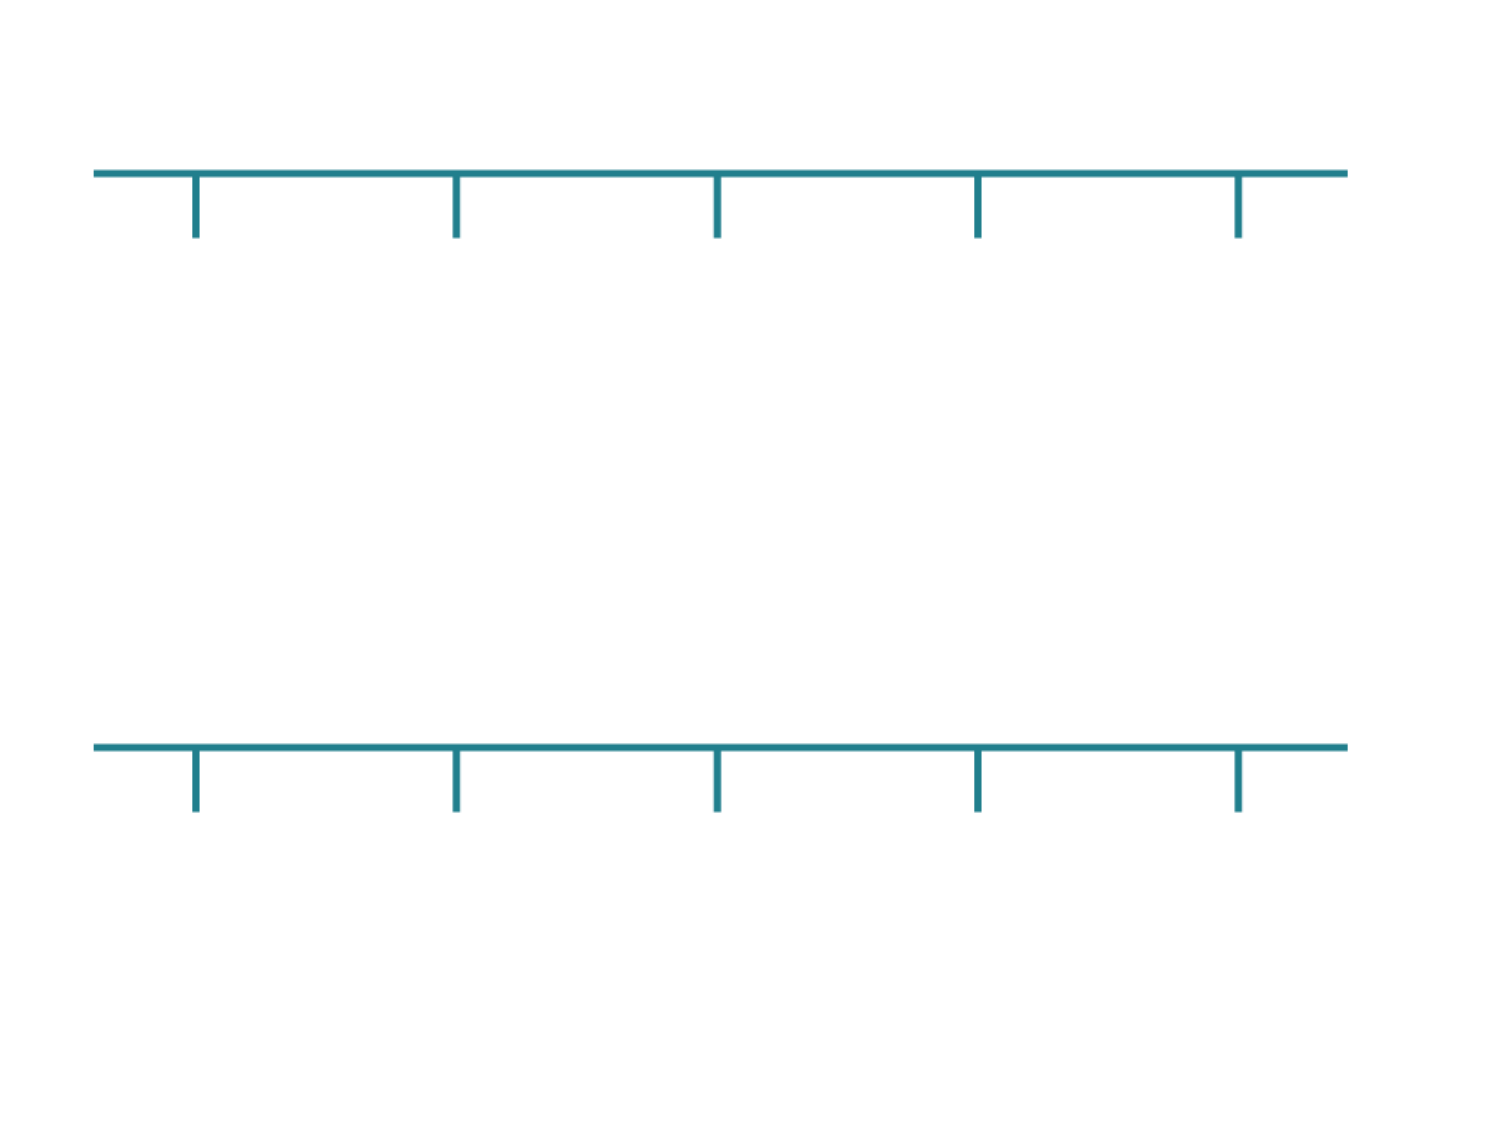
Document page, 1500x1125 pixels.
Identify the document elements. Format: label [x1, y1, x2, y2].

picture [93, 679, 1348, 833]
picture [93, 105, 1348, 258]
